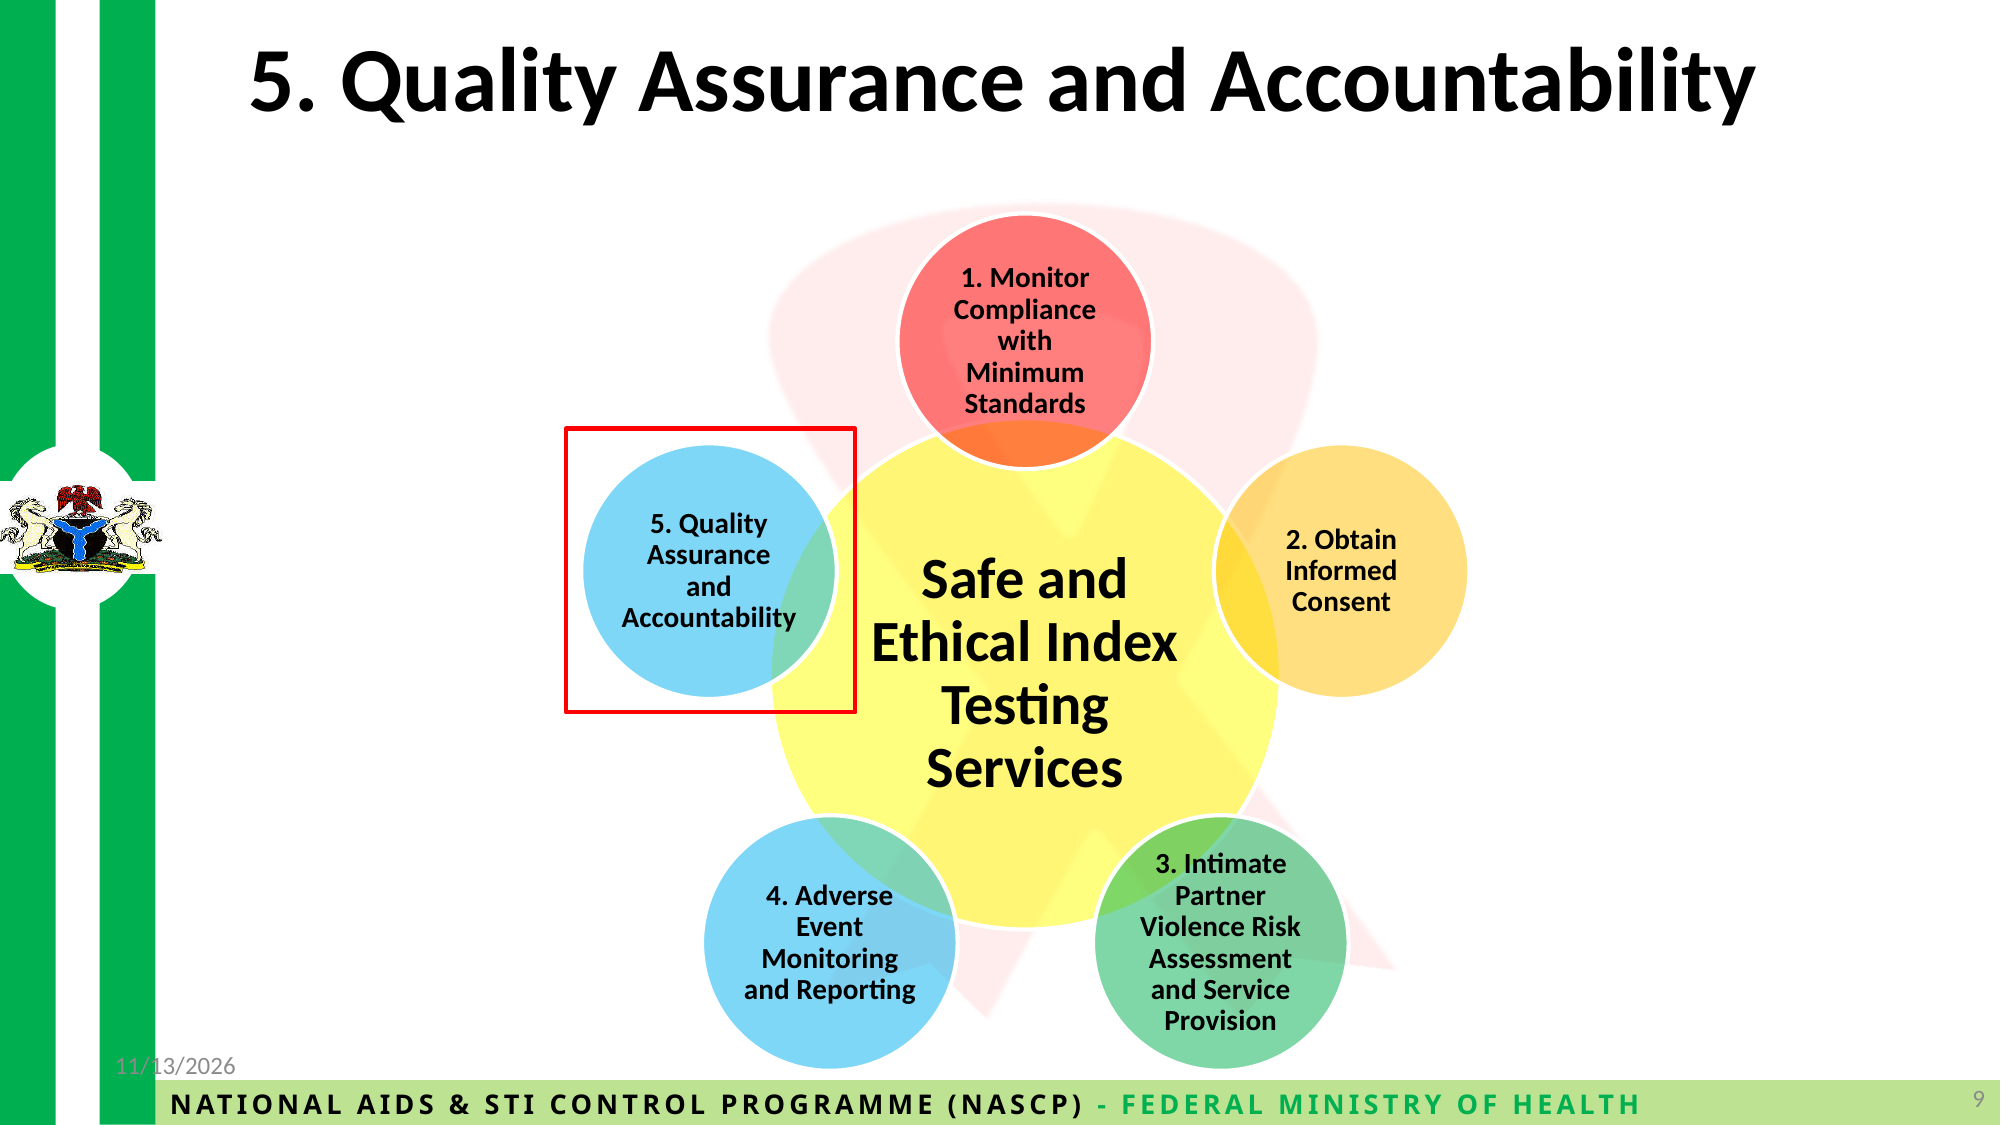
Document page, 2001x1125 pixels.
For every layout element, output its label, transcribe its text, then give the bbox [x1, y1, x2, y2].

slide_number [99, 1042, 567, 1103]
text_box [358, 197, 1693, 1087]
picture [0, 481, 166, 574]
slide_number 9 [1871, 1070, 2000, 1125]
title 5. Quality Assurance and Accountability [35, 0, 1972, 150]
